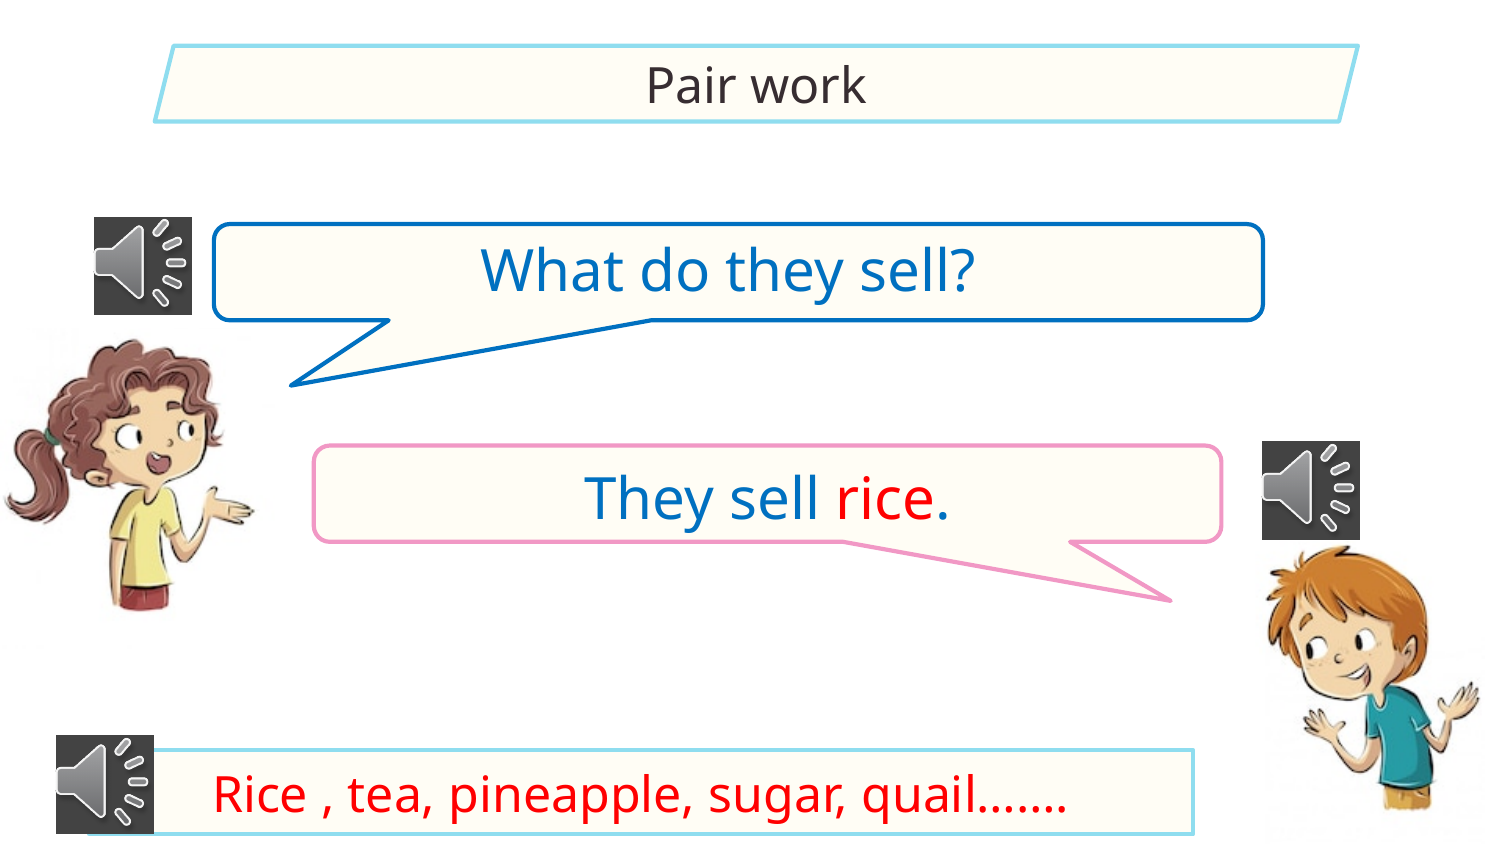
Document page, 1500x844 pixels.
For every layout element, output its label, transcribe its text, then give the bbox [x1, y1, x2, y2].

picture [54, 734, 155, 835]
picture [1250, 440, 1486, 844]
text_box Rice , tea, pineapple, sugar, quail……. [159, 748, 1195, 836]
picture [0, 328, 275, 650]
text_box [311, 443, 1224, 603]
text_box What do they sell? [199, 251, 1263, 303]
text_box Pair work [152, 43, 1360, 124]
text_box [211, 221, 1266, 388]
picture [92, 215, 193, 317]
text_box They sell rice. [313, 480, 1222, 532]
